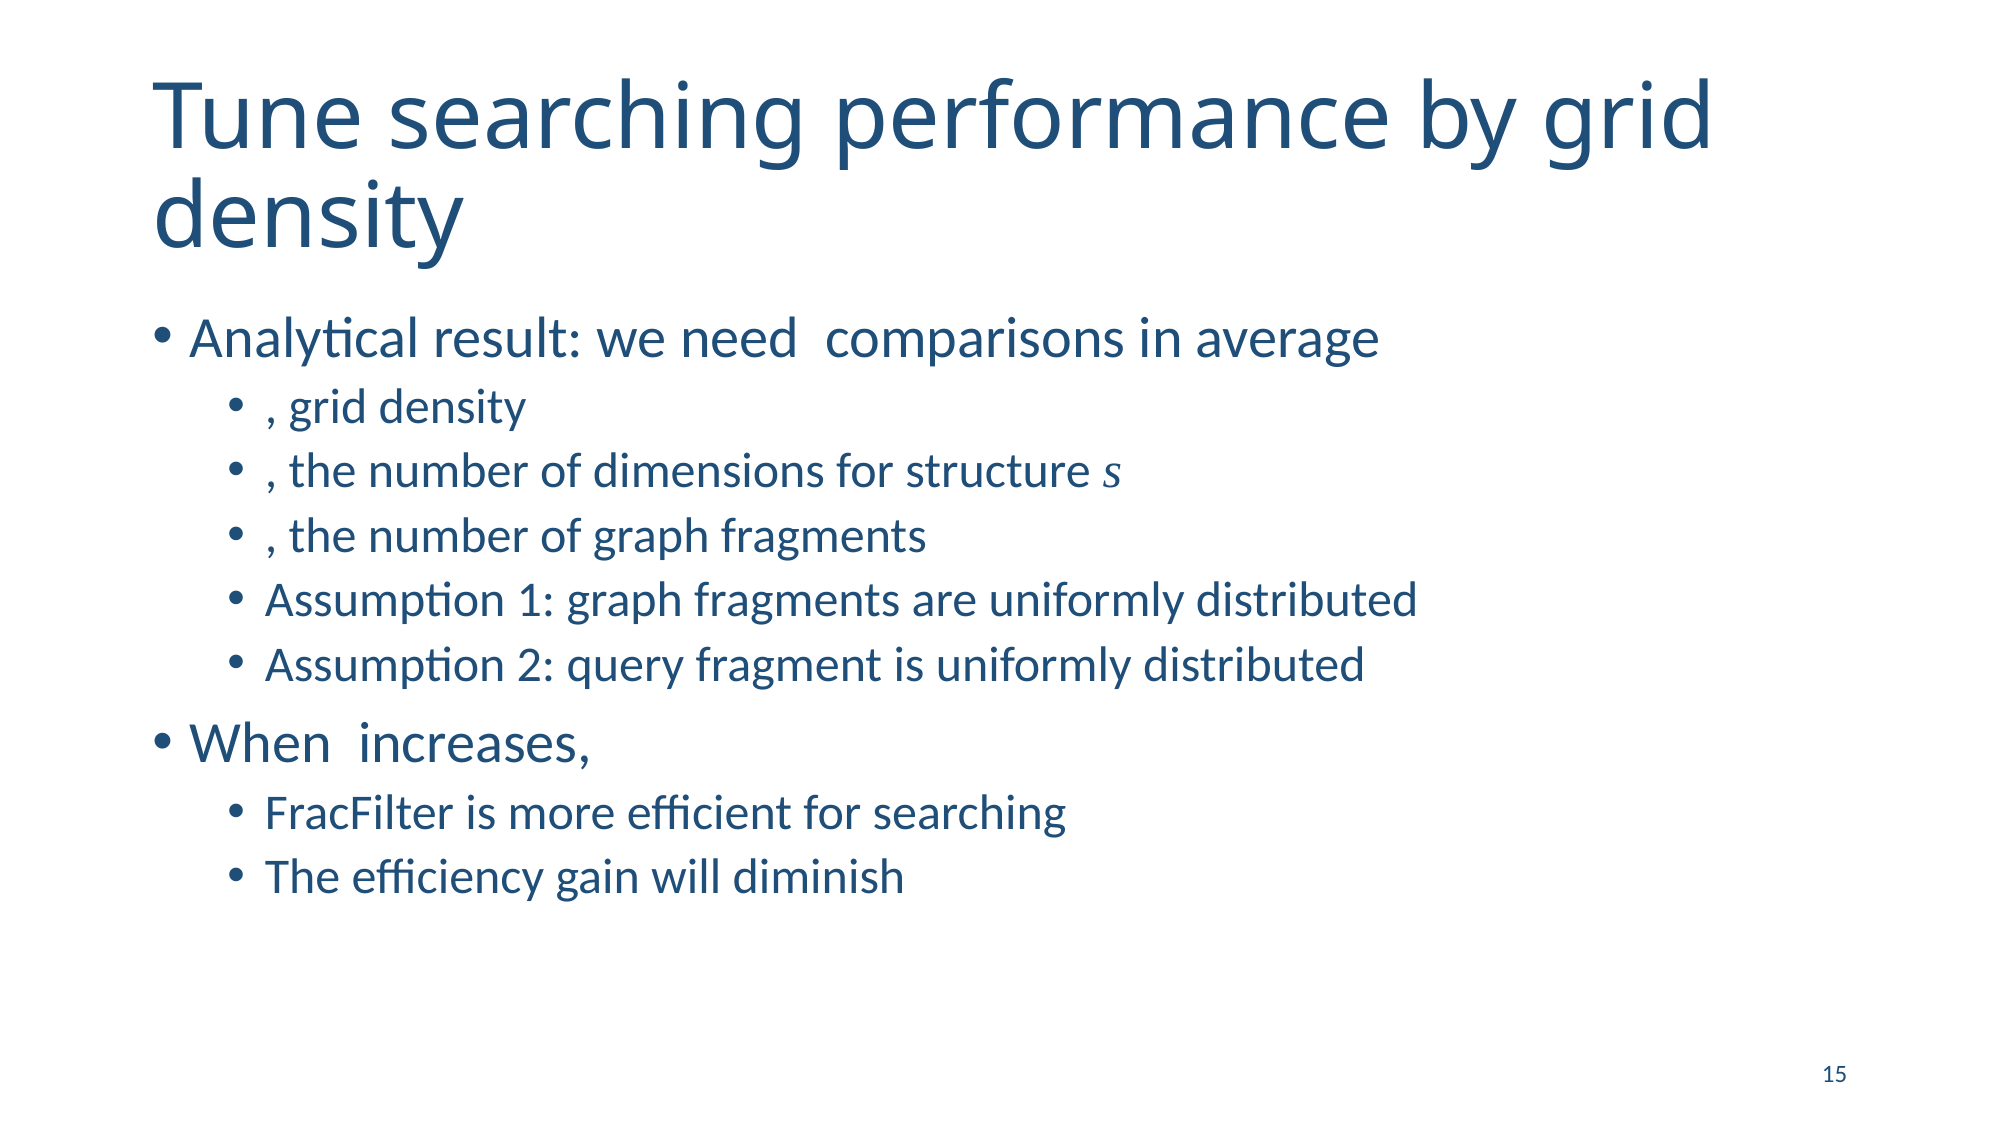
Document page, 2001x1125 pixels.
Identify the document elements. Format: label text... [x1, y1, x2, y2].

title Tune searching performance by grid density [137, 59, 1863, 278]
slide_number 15 [1412, 1042, 1863, 1103]
